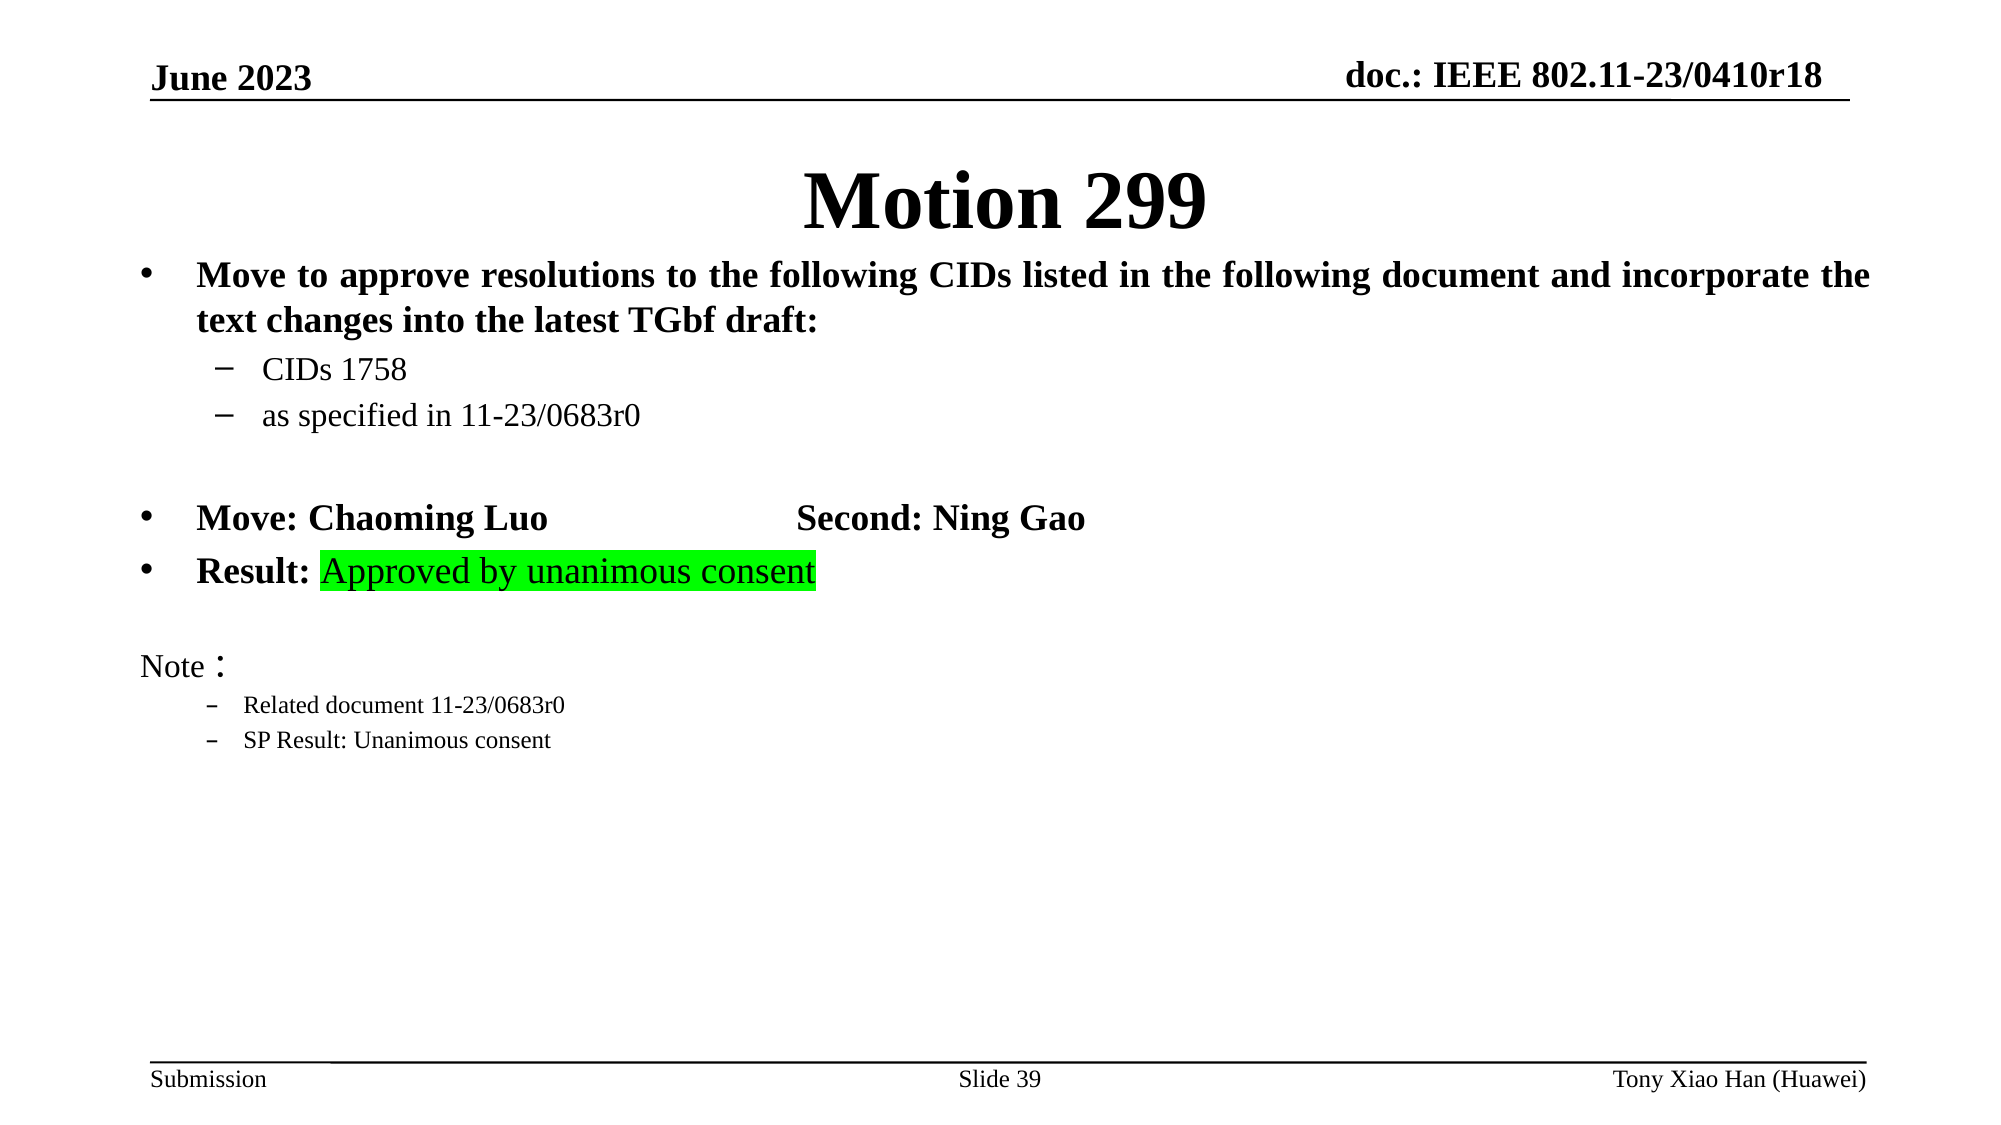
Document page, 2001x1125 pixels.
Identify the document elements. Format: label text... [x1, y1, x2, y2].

text_box Motion 299 [368, 137, 1644, 212]
text_box Move to approve resolutions to the following CIDs listed in the following document and incorporate the text changes into the latest TGbf draft: CIDs 1758 as specified in 11-23/0683r0 Move: Chaoming Luo Second: Ning Gao Result: Approved by unanimous consent Note： Related document 11-23/0683r0 SP Result: Unanimous consent [125, 212, 1888, 900]
